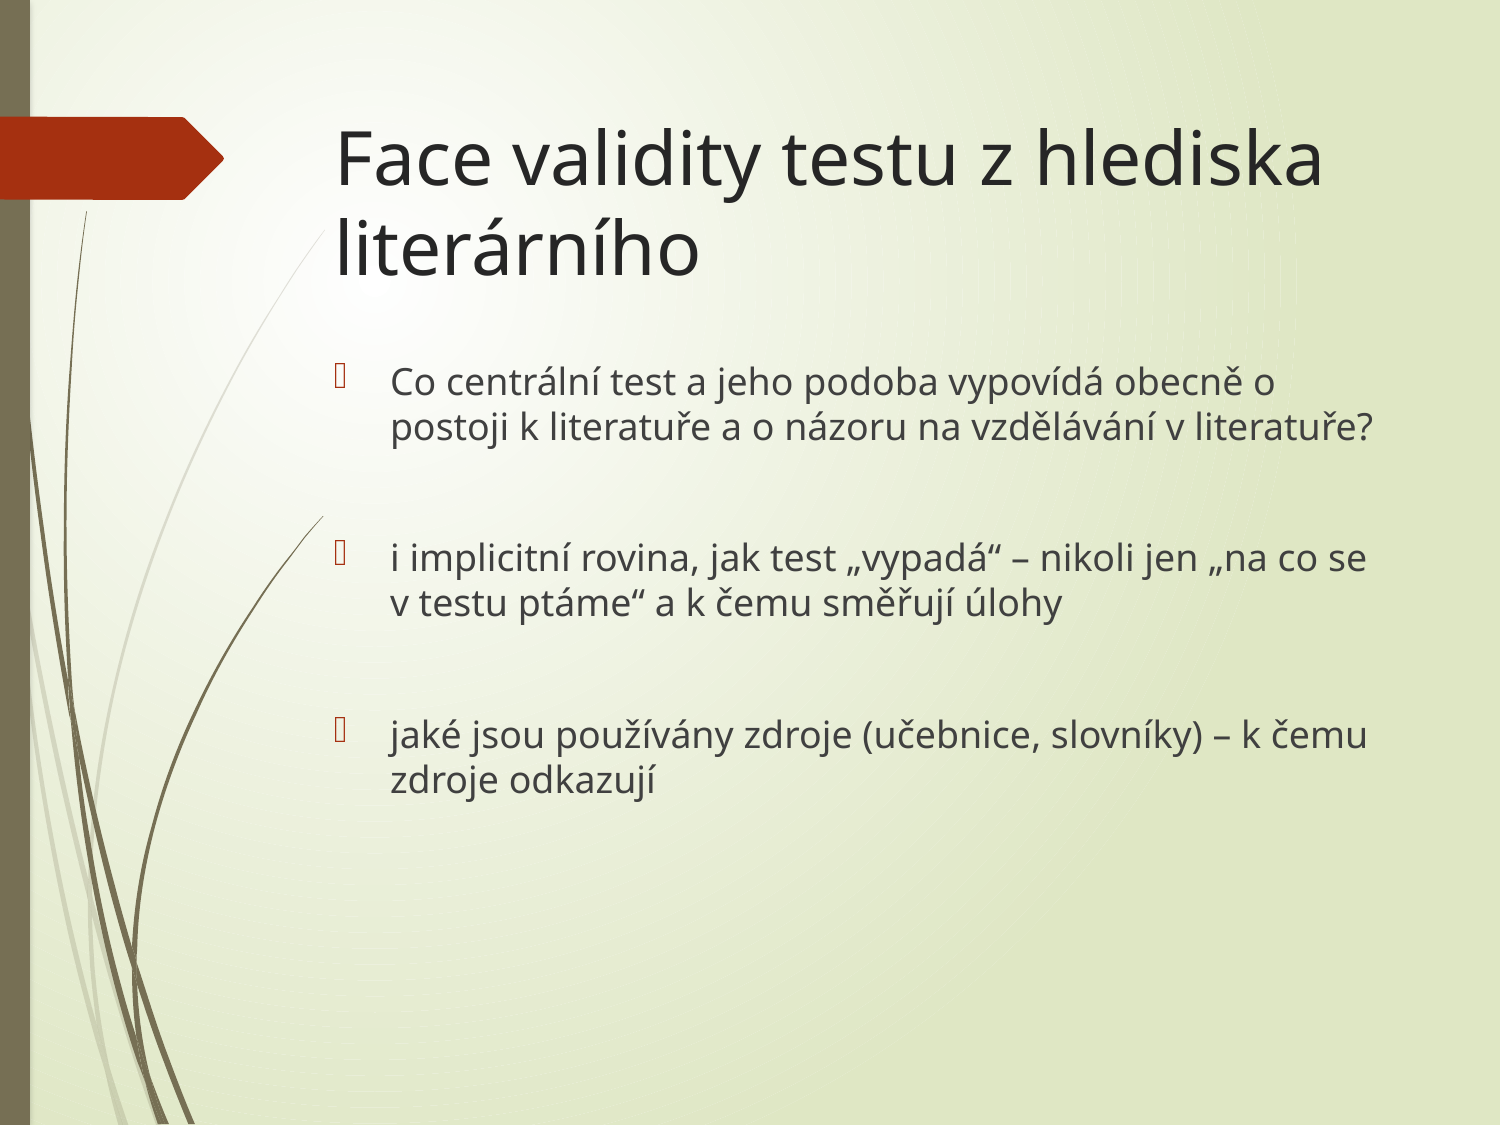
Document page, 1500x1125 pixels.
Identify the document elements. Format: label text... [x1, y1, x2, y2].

list Co centrální test a jeho podoba vypovídá obecně o postoji k literatuře a o názoru na vzdělávání v literatuře? i implicitní rovina, jak test „vypadá“ – nikoli jen „na co se v testu ptáme“ a k čemu směřují úlohy jaké jsou používány zdroje (učebnice, slovníky) – k čemu zdroje odkazují [318, 350, 1400, 970]
title Face validity testu z hlediska literárního [319, 102, 1400, 313]
